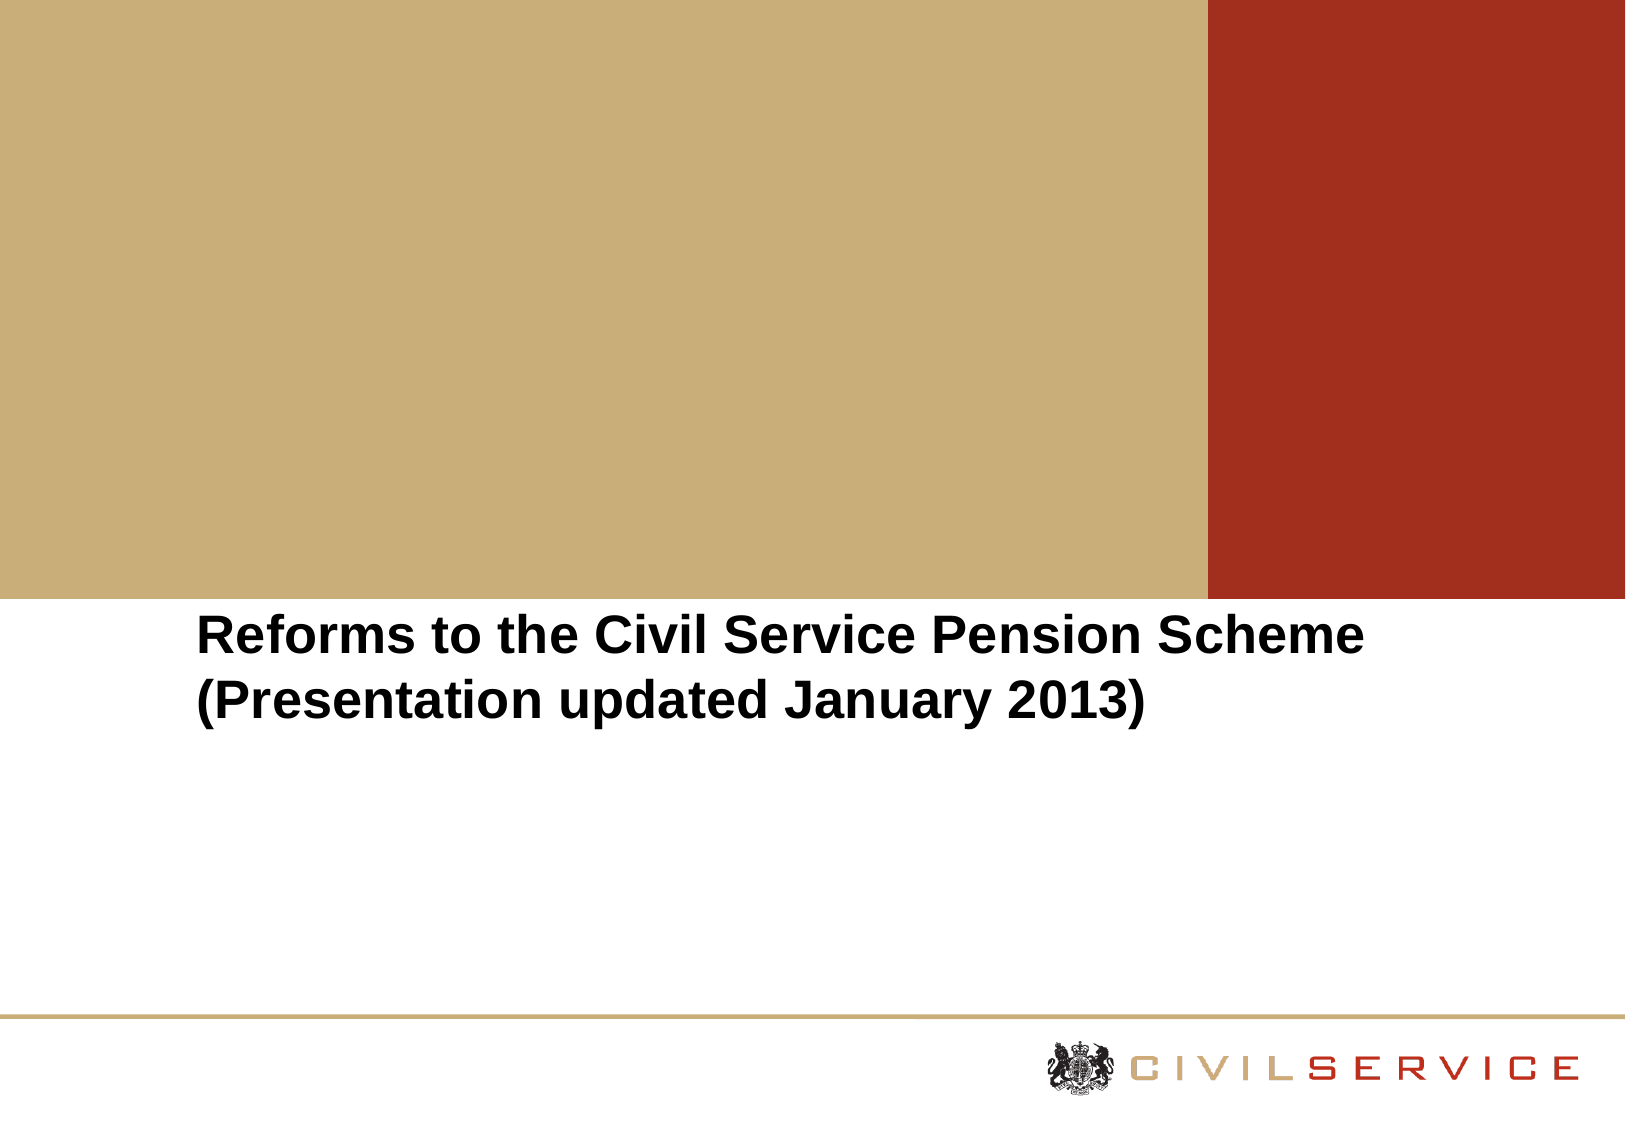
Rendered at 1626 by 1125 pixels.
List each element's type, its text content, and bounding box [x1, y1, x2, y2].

title Reforms to the Civil Service Pension Scheme (Presentation updated January 2013) [181, 635, 1456, 824]
picture [1040, 1029, 1585, 1101]
